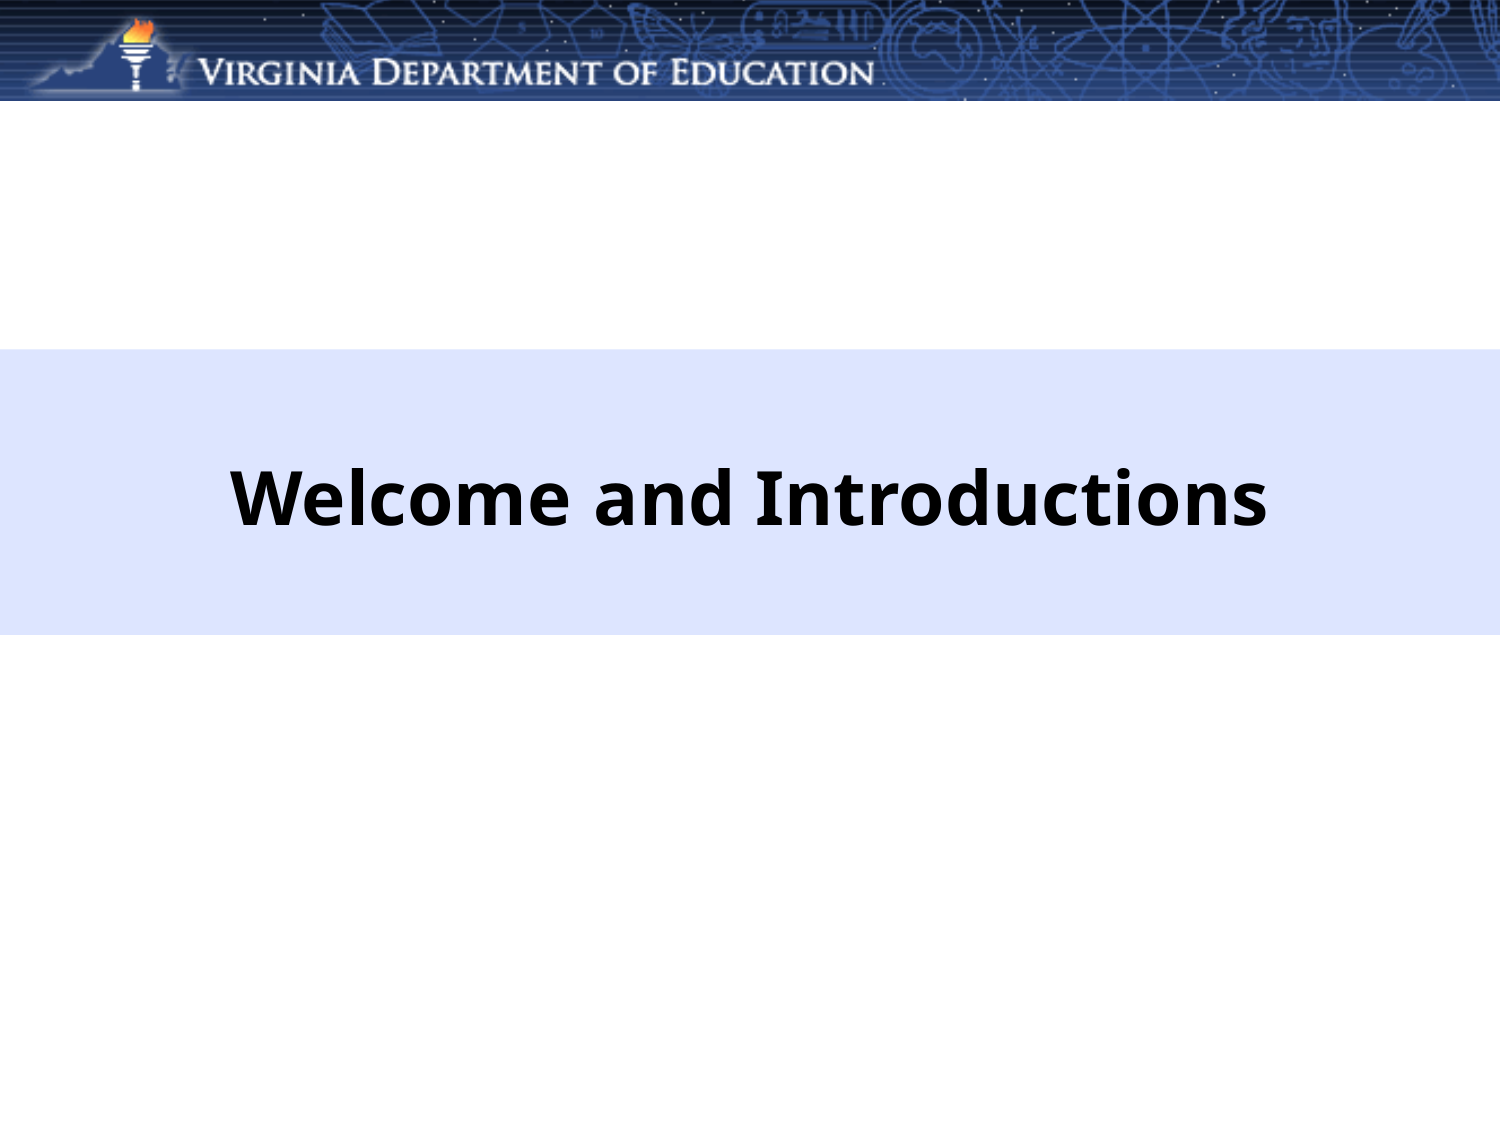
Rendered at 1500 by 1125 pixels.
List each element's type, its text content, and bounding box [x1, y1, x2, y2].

picture [0, 0, 1500, 101]
title Welcome and Introductions [0, 349, 1500, 635]
